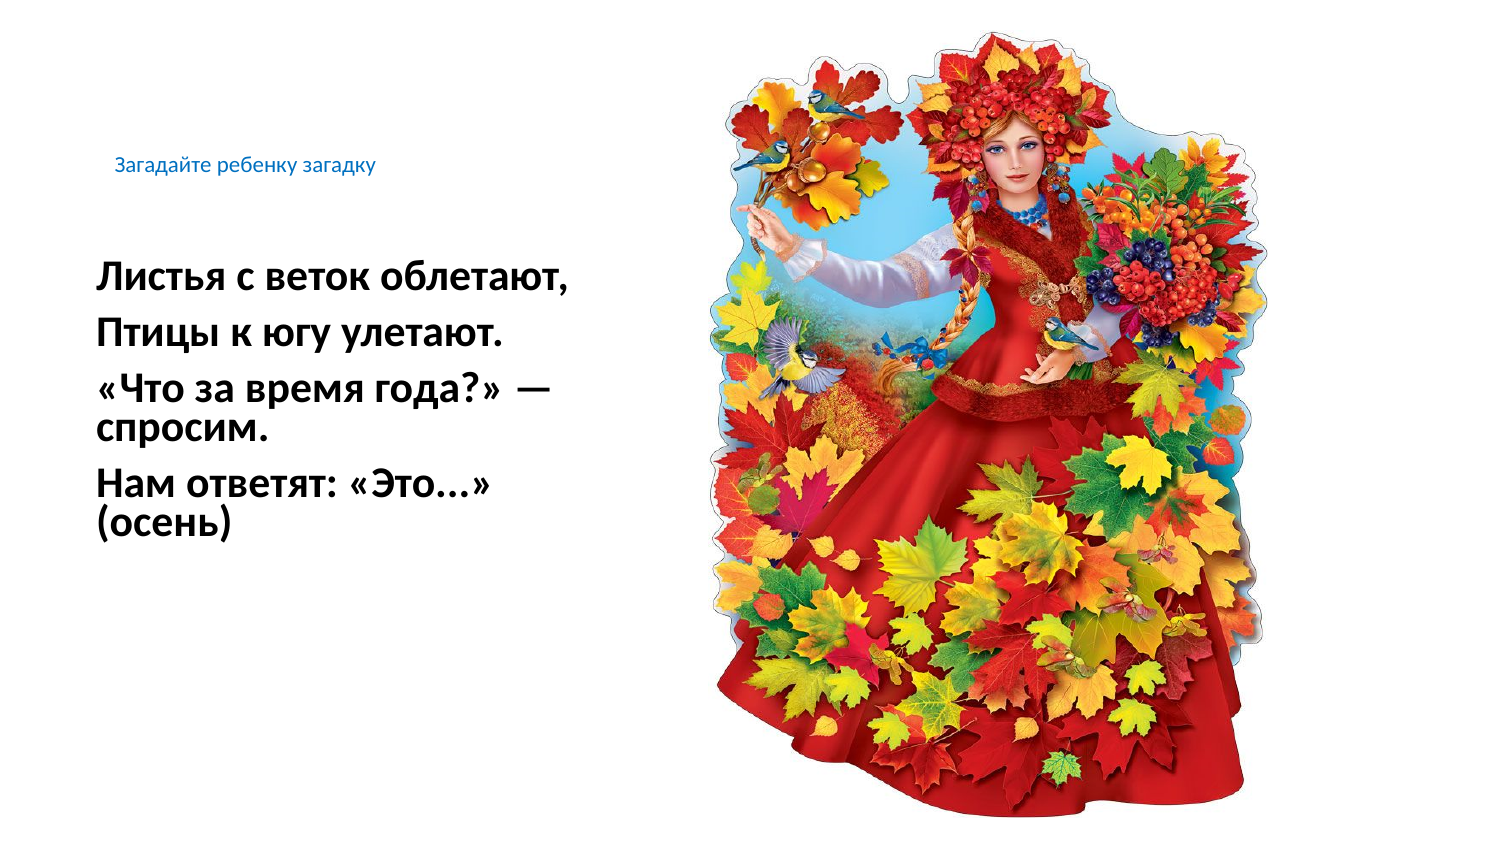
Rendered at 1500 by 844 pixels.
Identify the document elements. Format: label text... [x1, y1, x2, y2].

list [708, 30, 1268, 818]
list Листья с веток облетают, Птицы к югу улетают. «Что за время года?» — спросим. Нам ответят: «Это...» (осень) [84, 253, 588, 723]
title Загадайте ребенку загадку [103, 56, 588, 183]
